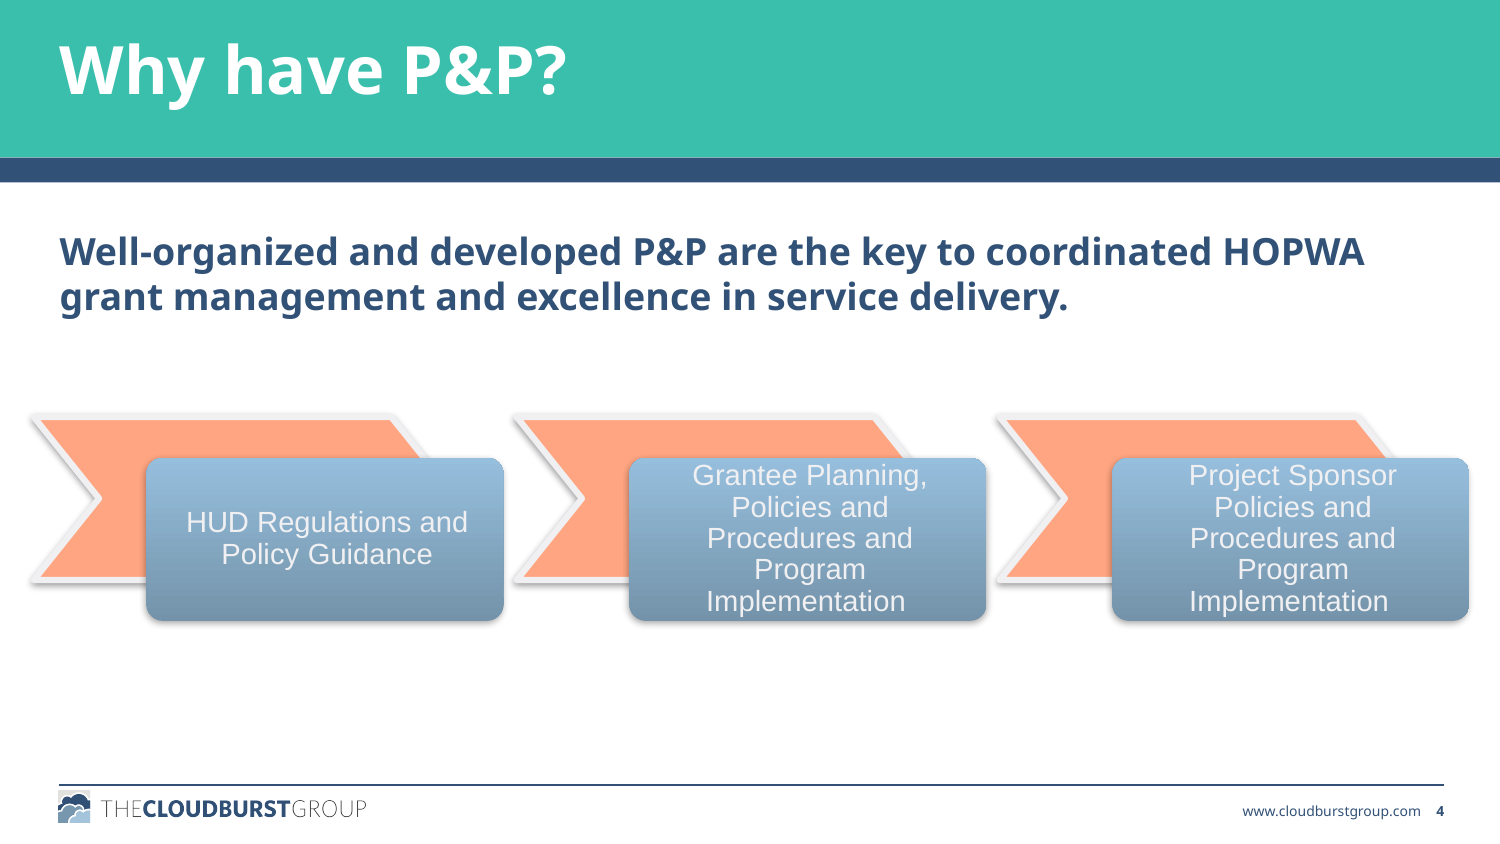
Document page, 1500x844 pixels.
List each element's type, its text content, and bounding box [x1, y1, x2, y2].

picture [58, 790, 366, 823]
list Well-organized and developed P&P are the key to coordinated HOPWA grant management and excellence in service delivery. [44, 220, 1444, 284]
list Why have P&P? [45, 60, 1444, 168]
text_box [33, 285, 1470, 752]
